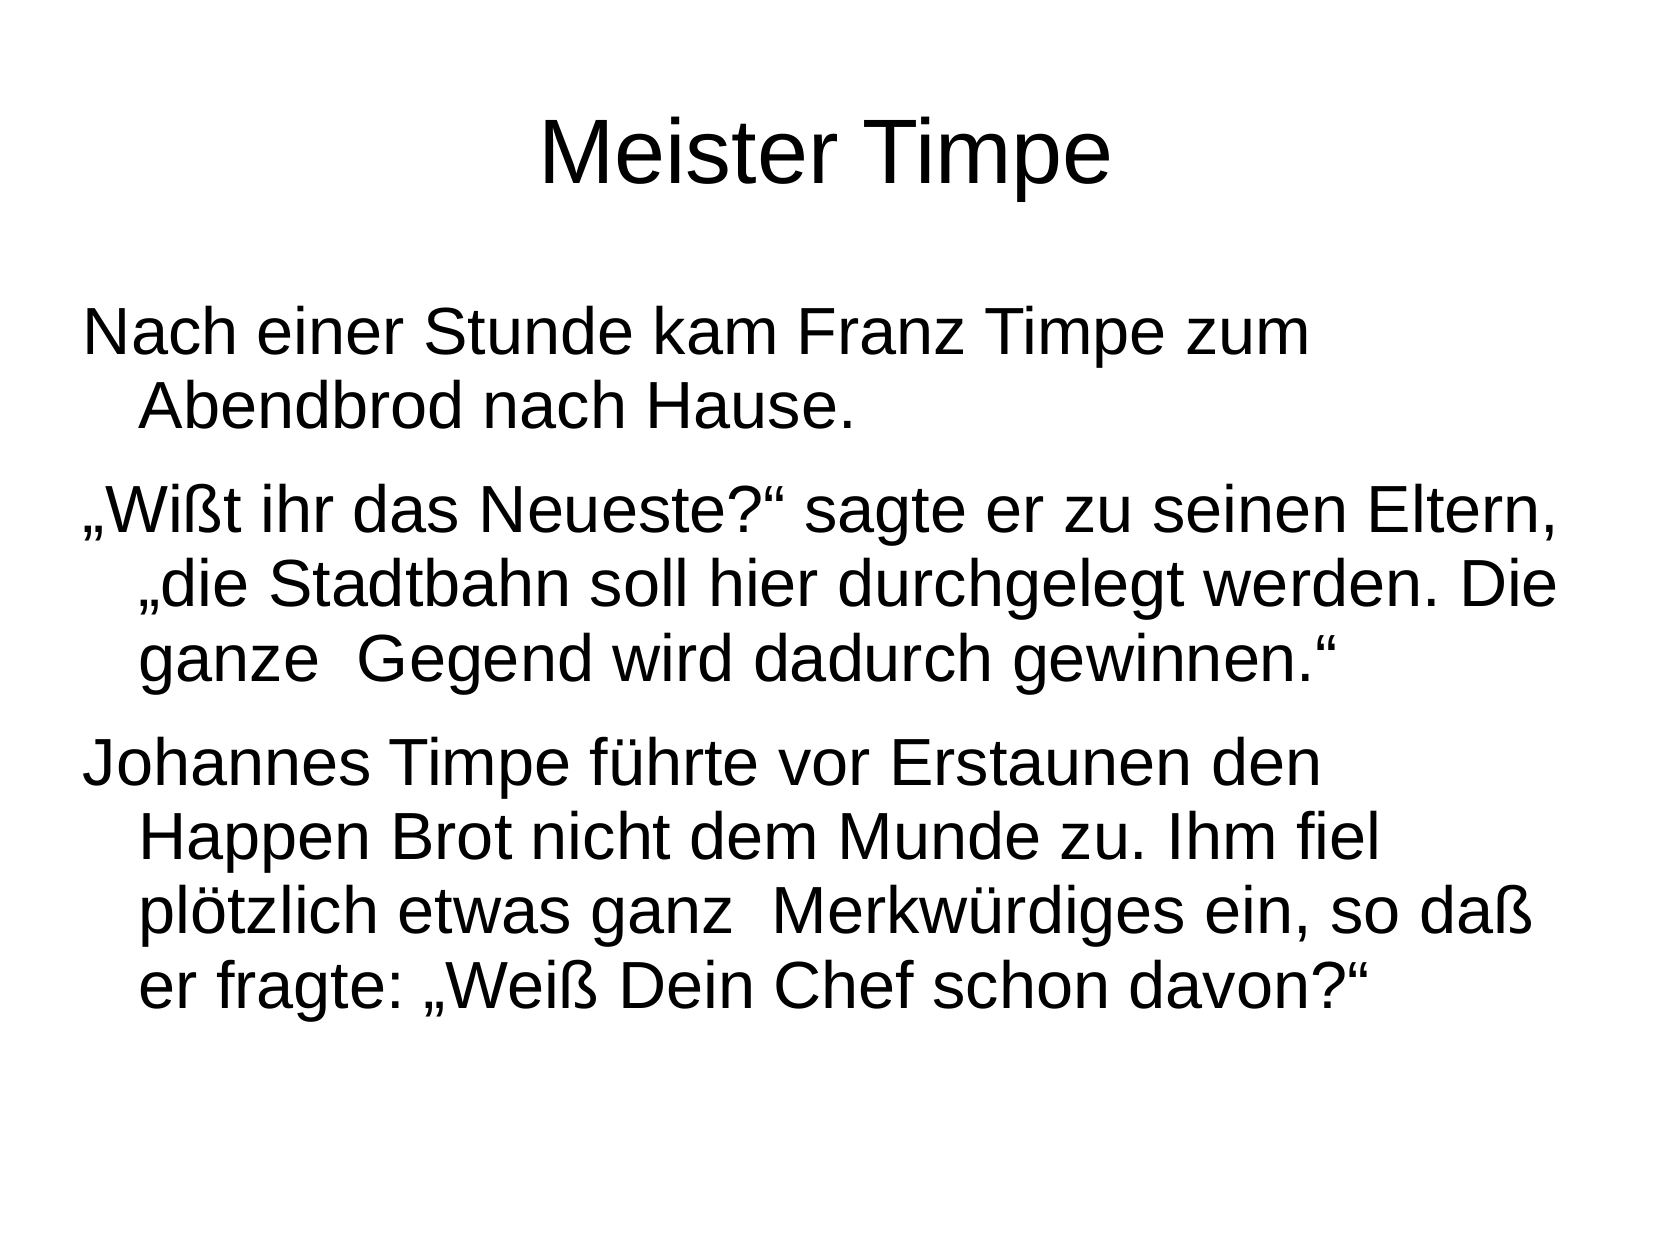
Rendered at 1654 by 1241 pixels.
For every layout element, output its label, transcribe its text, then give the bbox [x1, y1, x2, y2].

list Nach einer Stunde kam Franz Timpe zum Abendbrod nach Hause. „Wißt ihr das Neueste?“ sagte er zu seinen Eltern, „die Stadtbahn soll hier durchgelegt werden. Die ganze Gegend wird dadurch gewinnen.“ Johannes Timpe führte vor Erstaunen den Happen Brot nicht dem Munde zu. Ihm fiel plötzlich etwas ganz Merkwürdiges ein, so daß er fragte: „Weiß Dein Chef schon davon?“ [82, 290, 1570, 1108]
title Meister Timpe [82, 49, 1570, 256]
